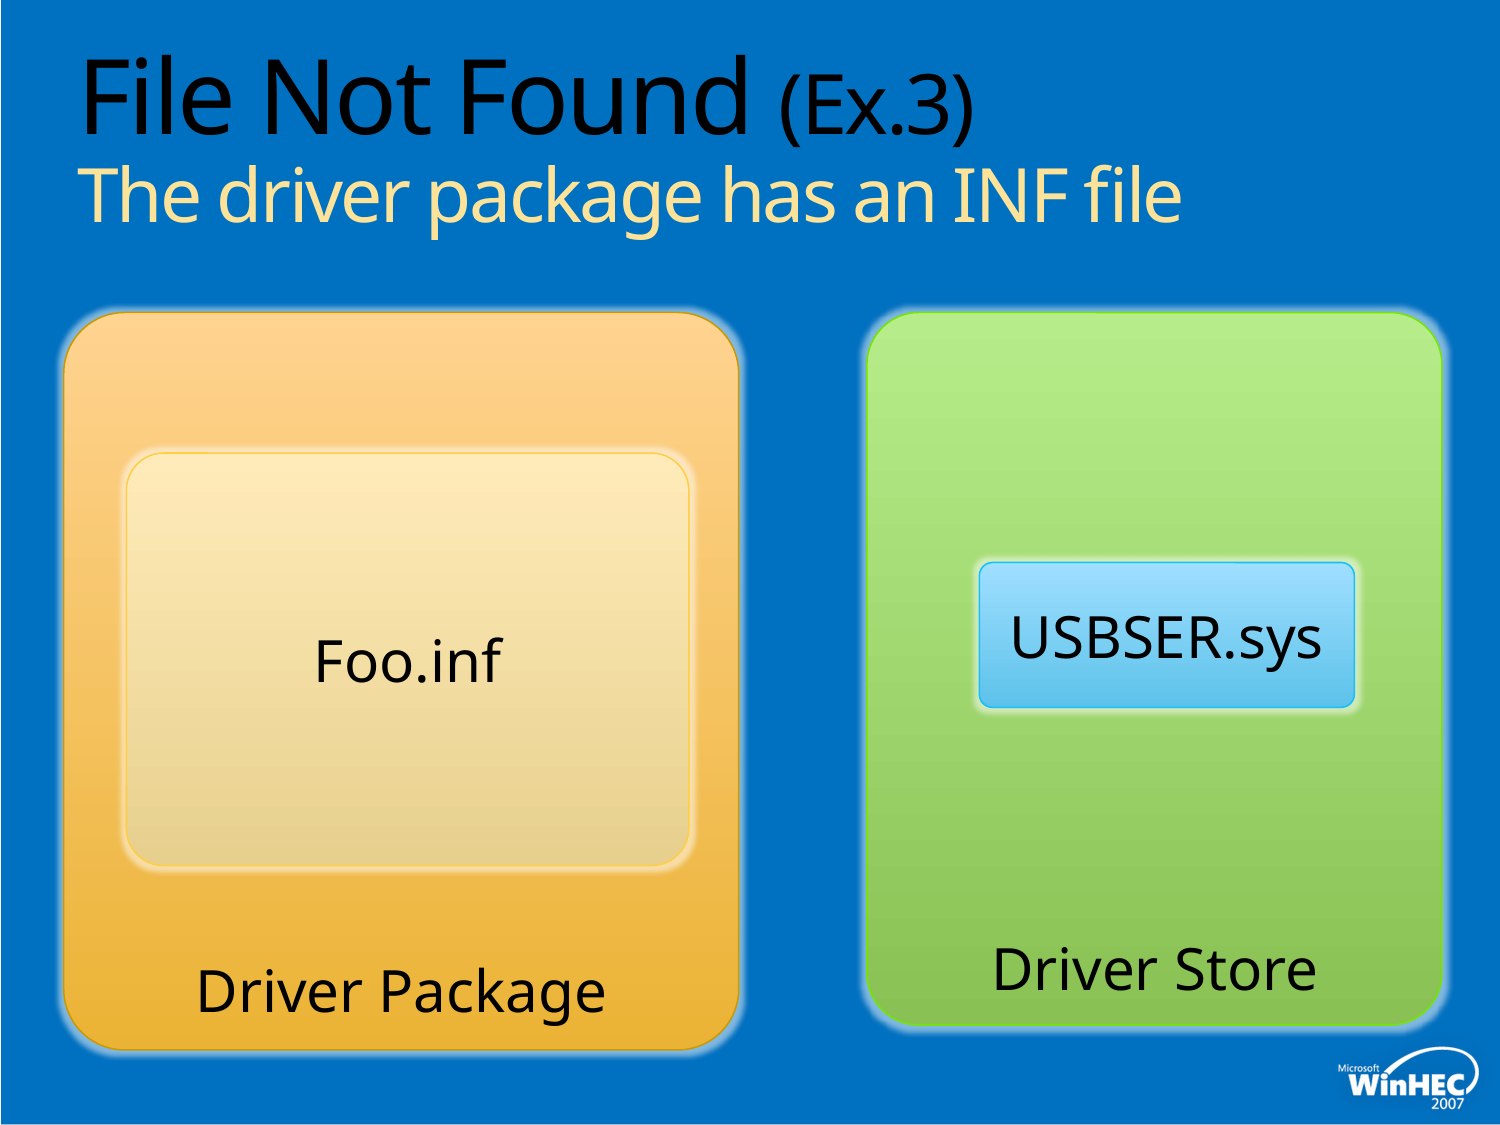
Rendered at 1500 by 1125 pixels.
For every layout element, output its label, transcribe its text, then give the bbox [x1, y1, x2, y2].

text_box USBSER.sys [978, 561, 1356, 709]
text_box Driver Package [62, 311, 740, 1051]
text_box Foo.inf [125, 452, 690, 867]
title File Not Found (Ex.3) The driver package has an INF file [62, 37, 1438, 233]
text_box Driver Store [866, 311, 1443, 1026]
picture [0, 0, 1500, 1125]
